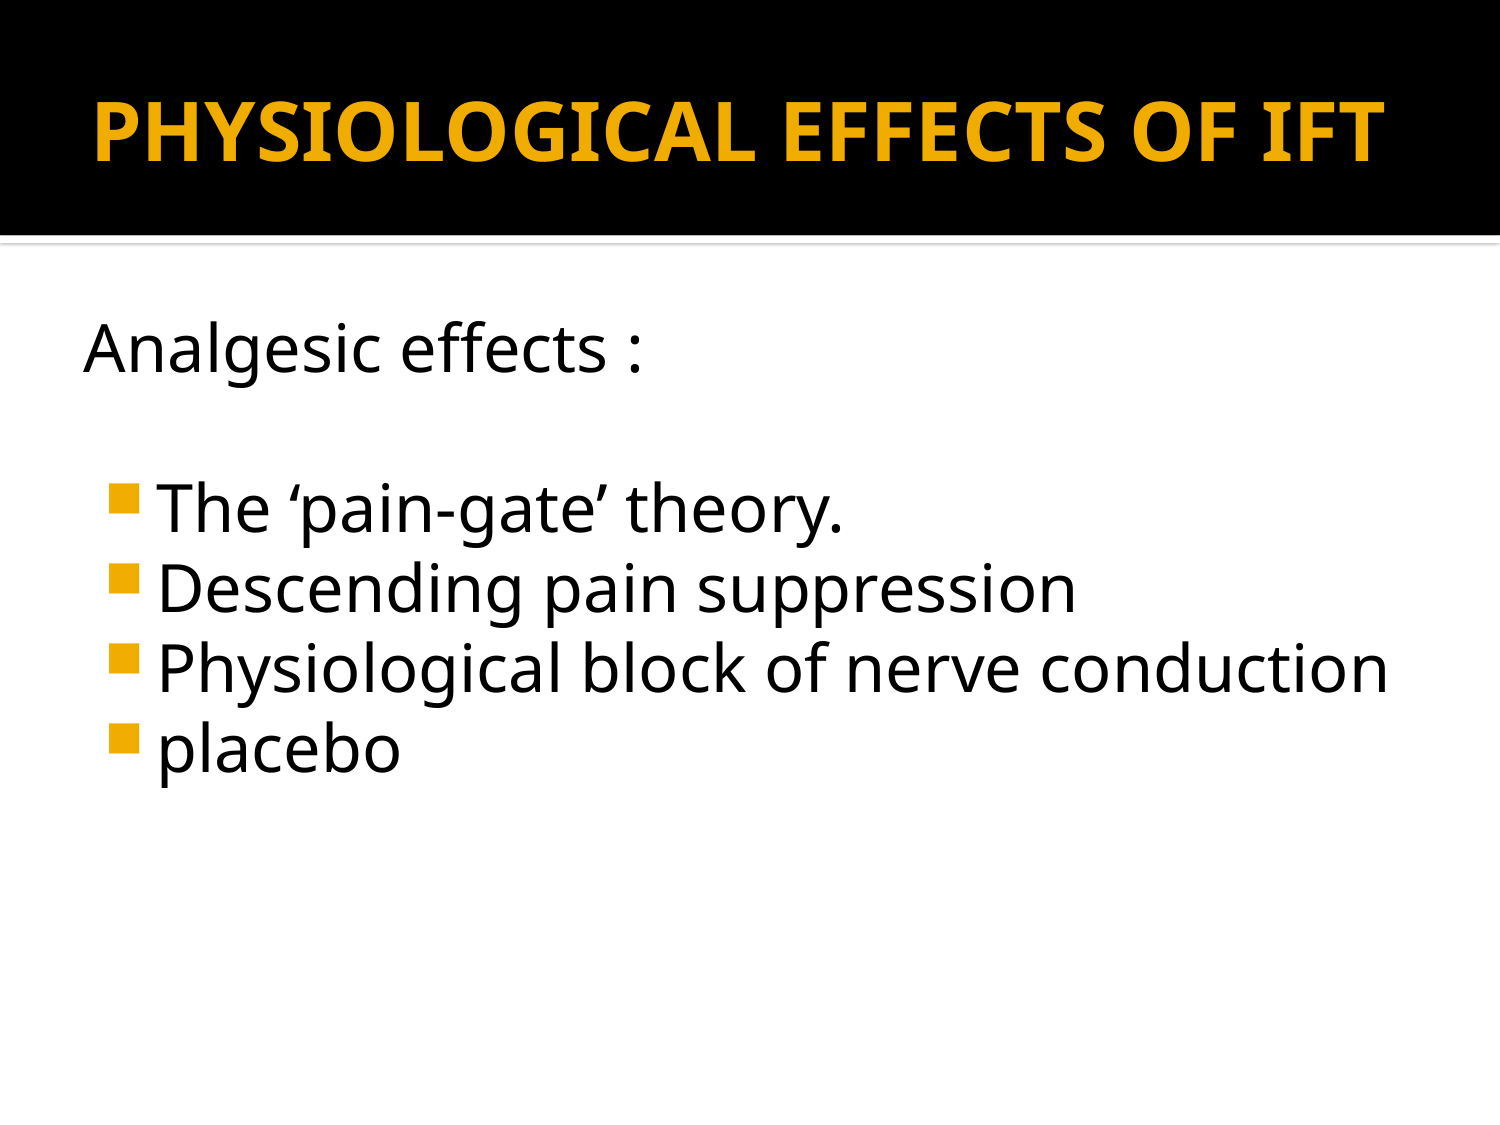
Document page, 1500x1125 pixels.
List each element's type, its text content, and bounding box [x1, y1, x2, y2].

title PHYSIOLOGICAL EFFECTS OF IFT [75, 25, 1425, 231]
list Analgesic effects : The ‘pain-gate’ theory. Descending pain suppression Physiological block of nerve conduction placebo [75, 291, 1425, 1050]
